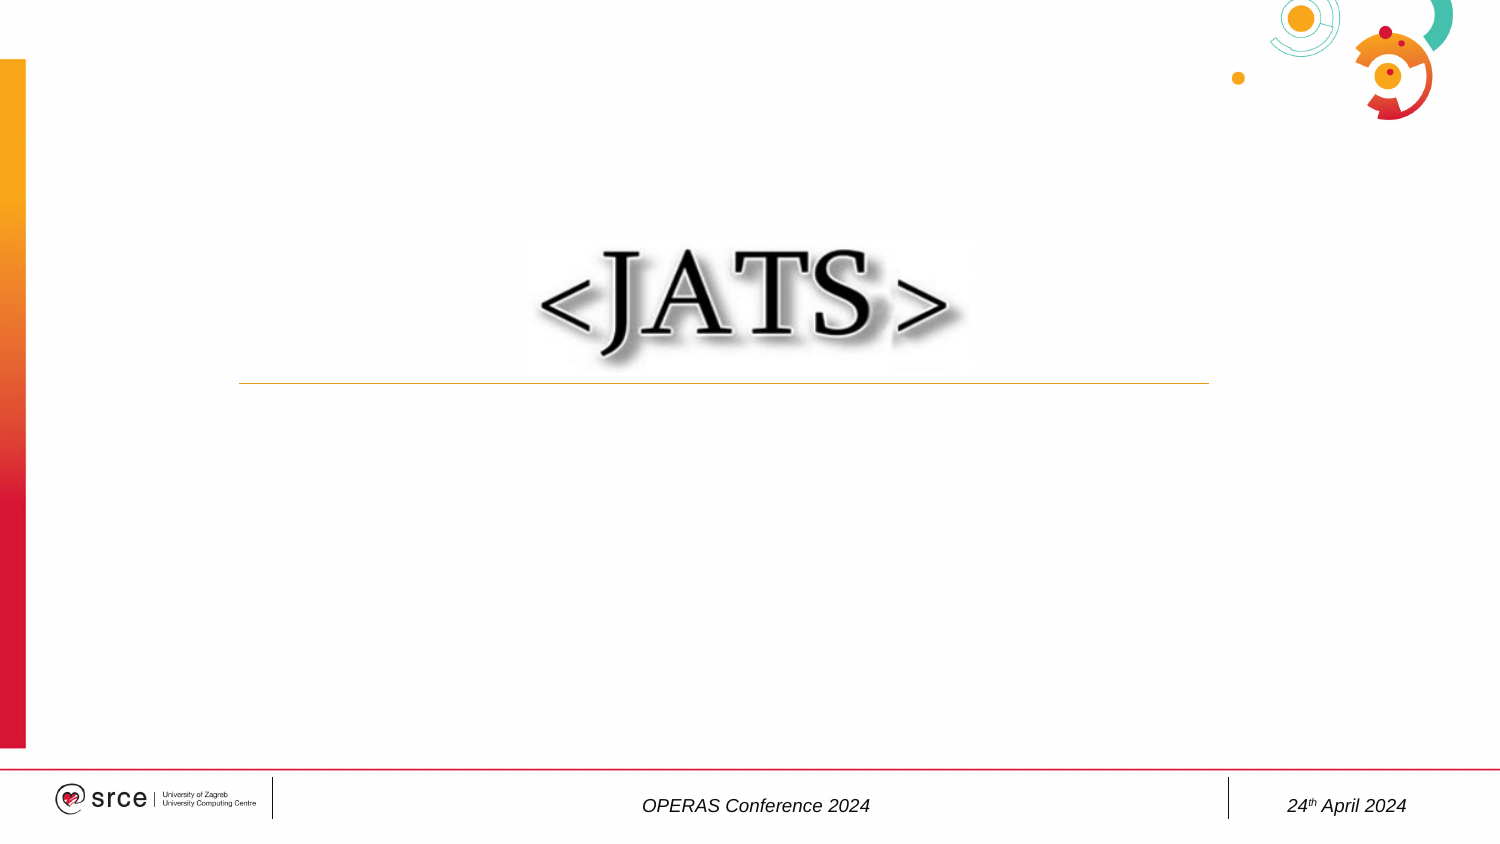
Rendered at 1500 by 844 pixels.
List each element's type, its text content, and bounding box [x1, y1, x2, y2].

footer OPERAS Conference 2024 [336, 782, 1176, 828]
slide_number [1240, 782, 1454, 828]
picture [0, 0, 1500, 844]
